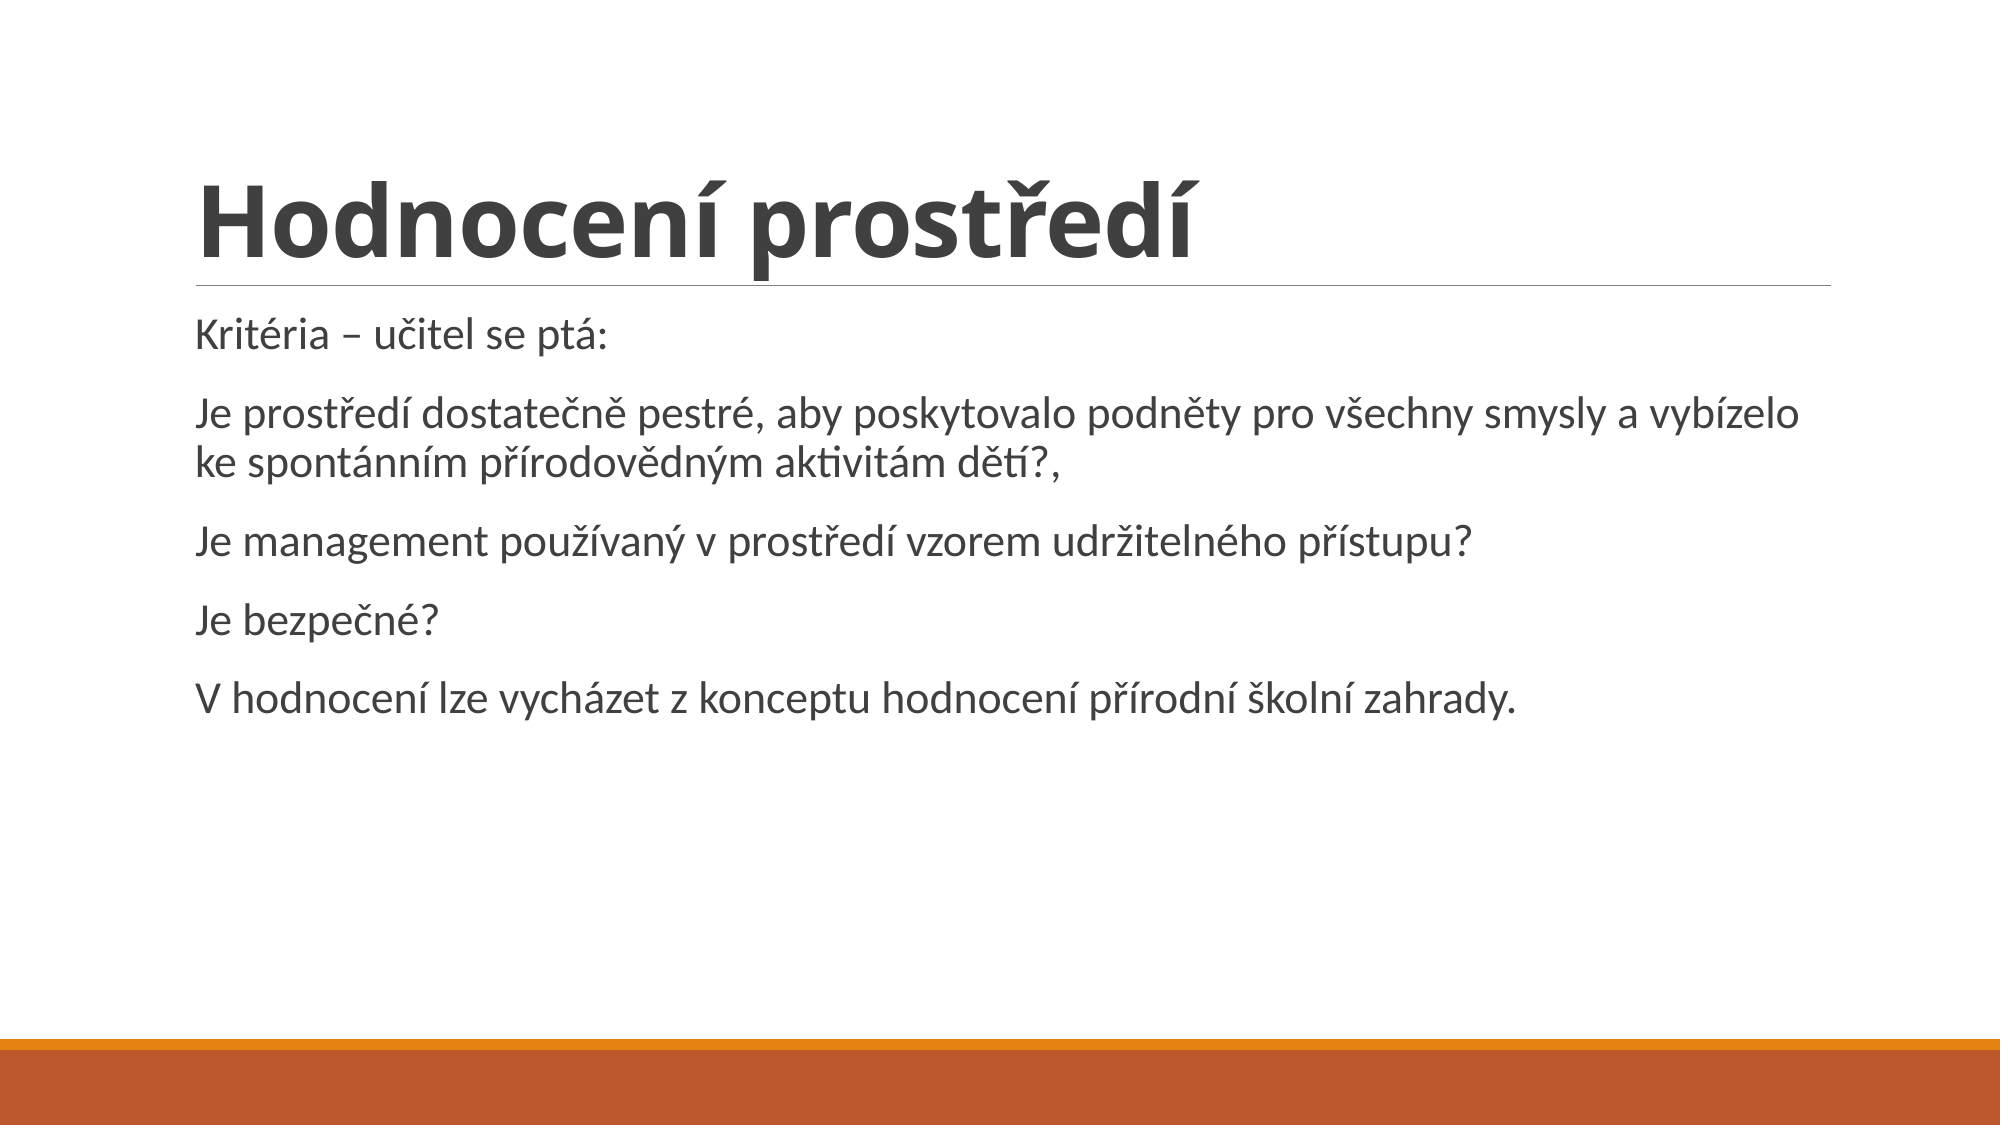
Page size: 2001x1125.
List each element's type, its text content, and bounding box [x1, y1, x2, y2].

title Hodnocení prostředí [180, 47, 1830, 285]
list Kritéria – učitel se ptá: Je prostředí dostatečně pestré, aby poskytovalo podněty pro všechny smysly a vybízelo ke spontánním přírodovědným aktivitám dětí?, Je management používaný v prostředí vzorem udržitelného přístupu? Je bezpečné? V hodnocení lze vycházet z konceptu hodnocení přírodní školní zahrady. [180, 302, 1830, 963]
